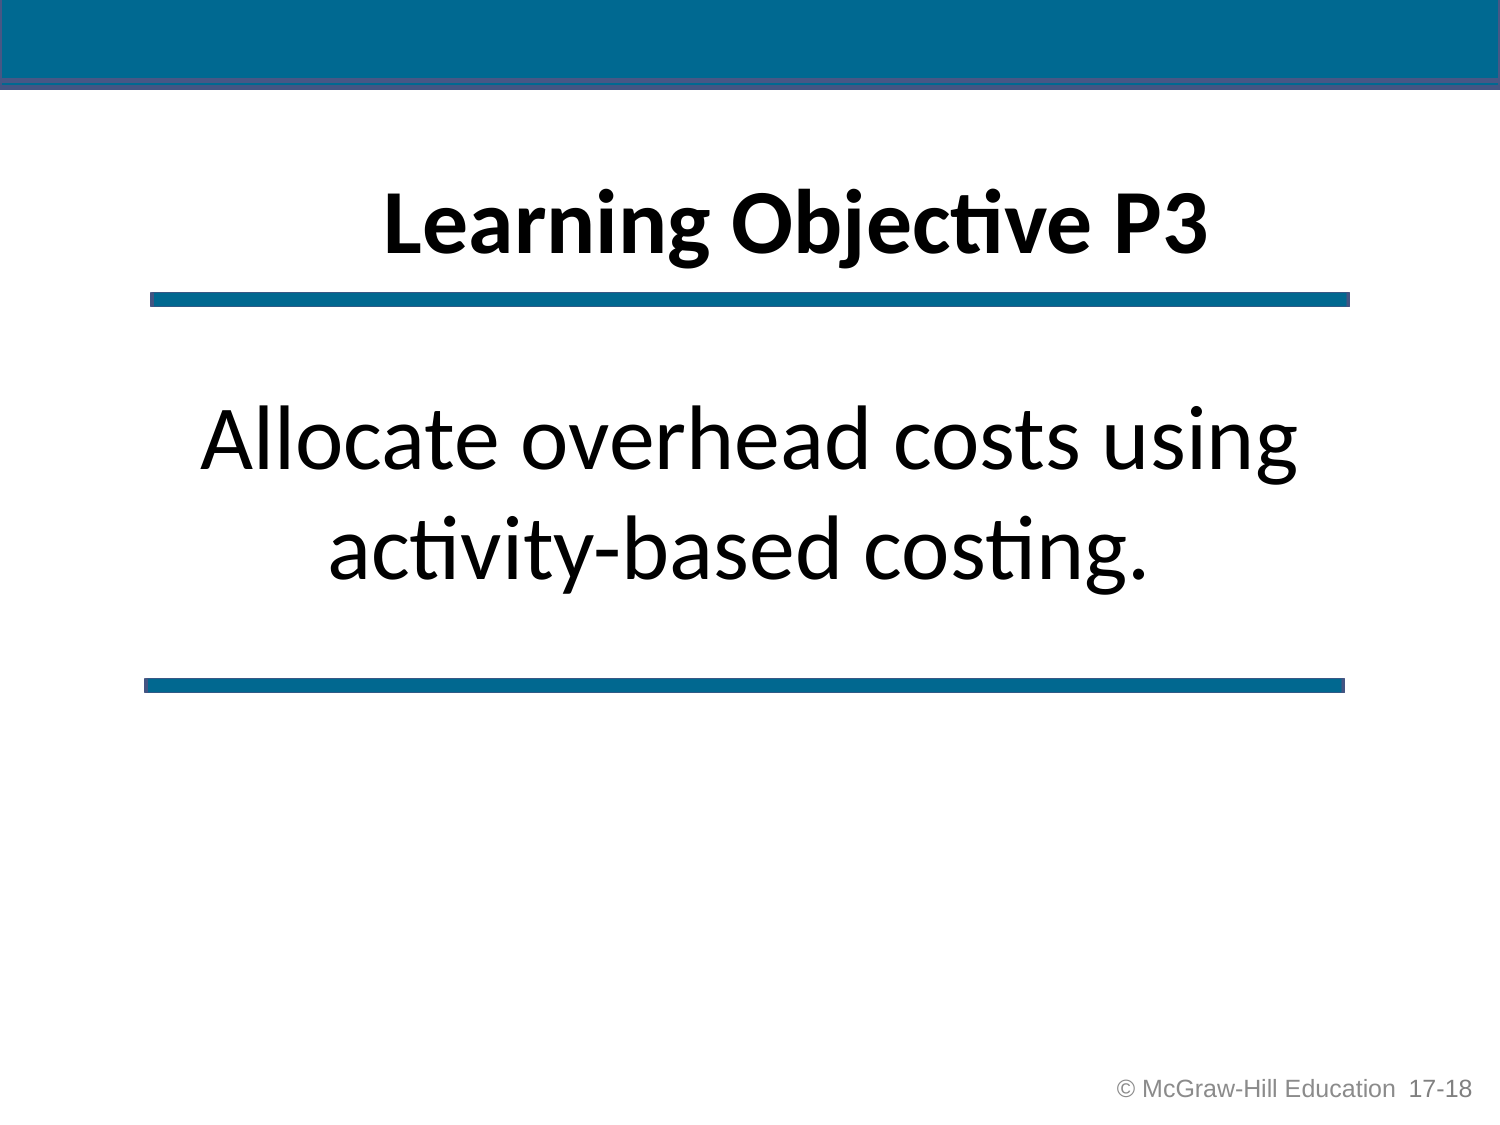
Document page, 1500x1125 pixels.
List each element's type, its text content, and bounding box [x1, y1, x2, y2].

text_box Learning Objective P3 [369, 154, 1232, 279]
text_box 17-18 [1137, 1065, 1488, 1125]
picture [149, 292, 153, 307]
title Allocate overhead costs using activity-based costing. [150, 354, 1350, 622]
text_box [0, 0, 1500, 81]
picture [144, 678, 1345, 694]
picture [1347, 292, 1351, 307]
text_box © McGraw-Hill Education [1094, 1065, 1137, 1103]
